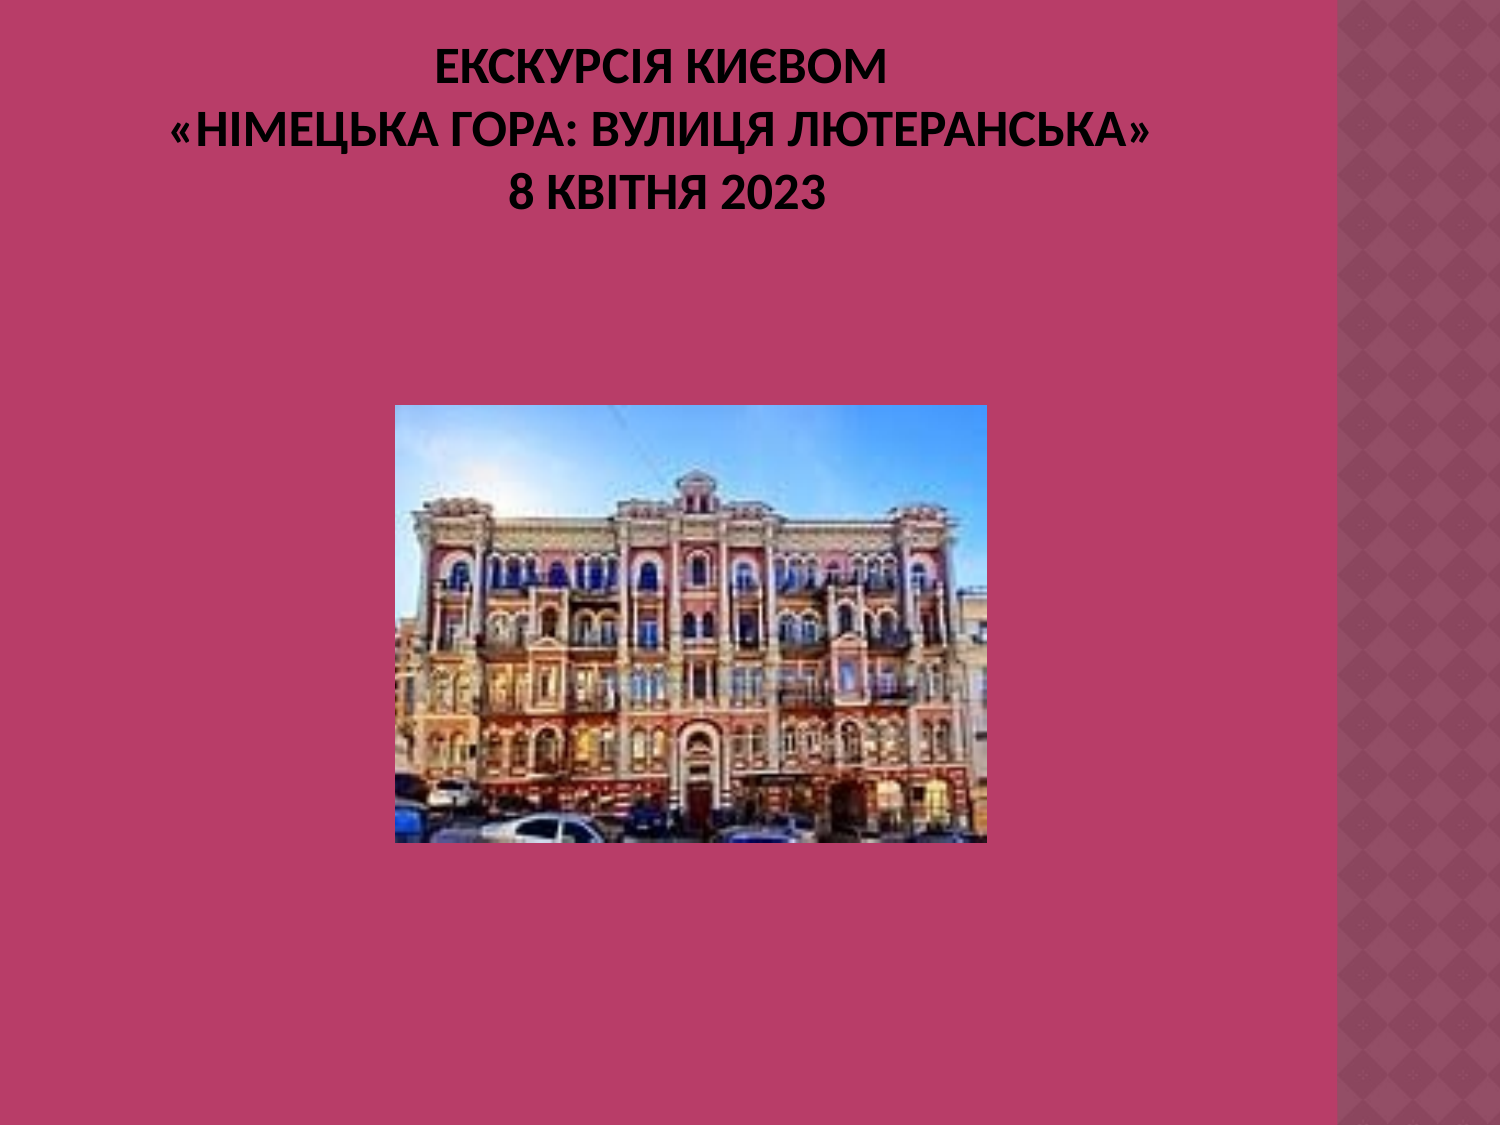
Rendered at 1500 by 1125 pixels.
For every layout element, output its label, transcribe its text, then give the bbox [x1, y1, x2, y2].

picture [395, 405, 987, 843]
title Екскурсія Києвом «Німецька гора: вулиця Лютеранська» 8 квітня 2023 [29, 30, 1294, 220]
